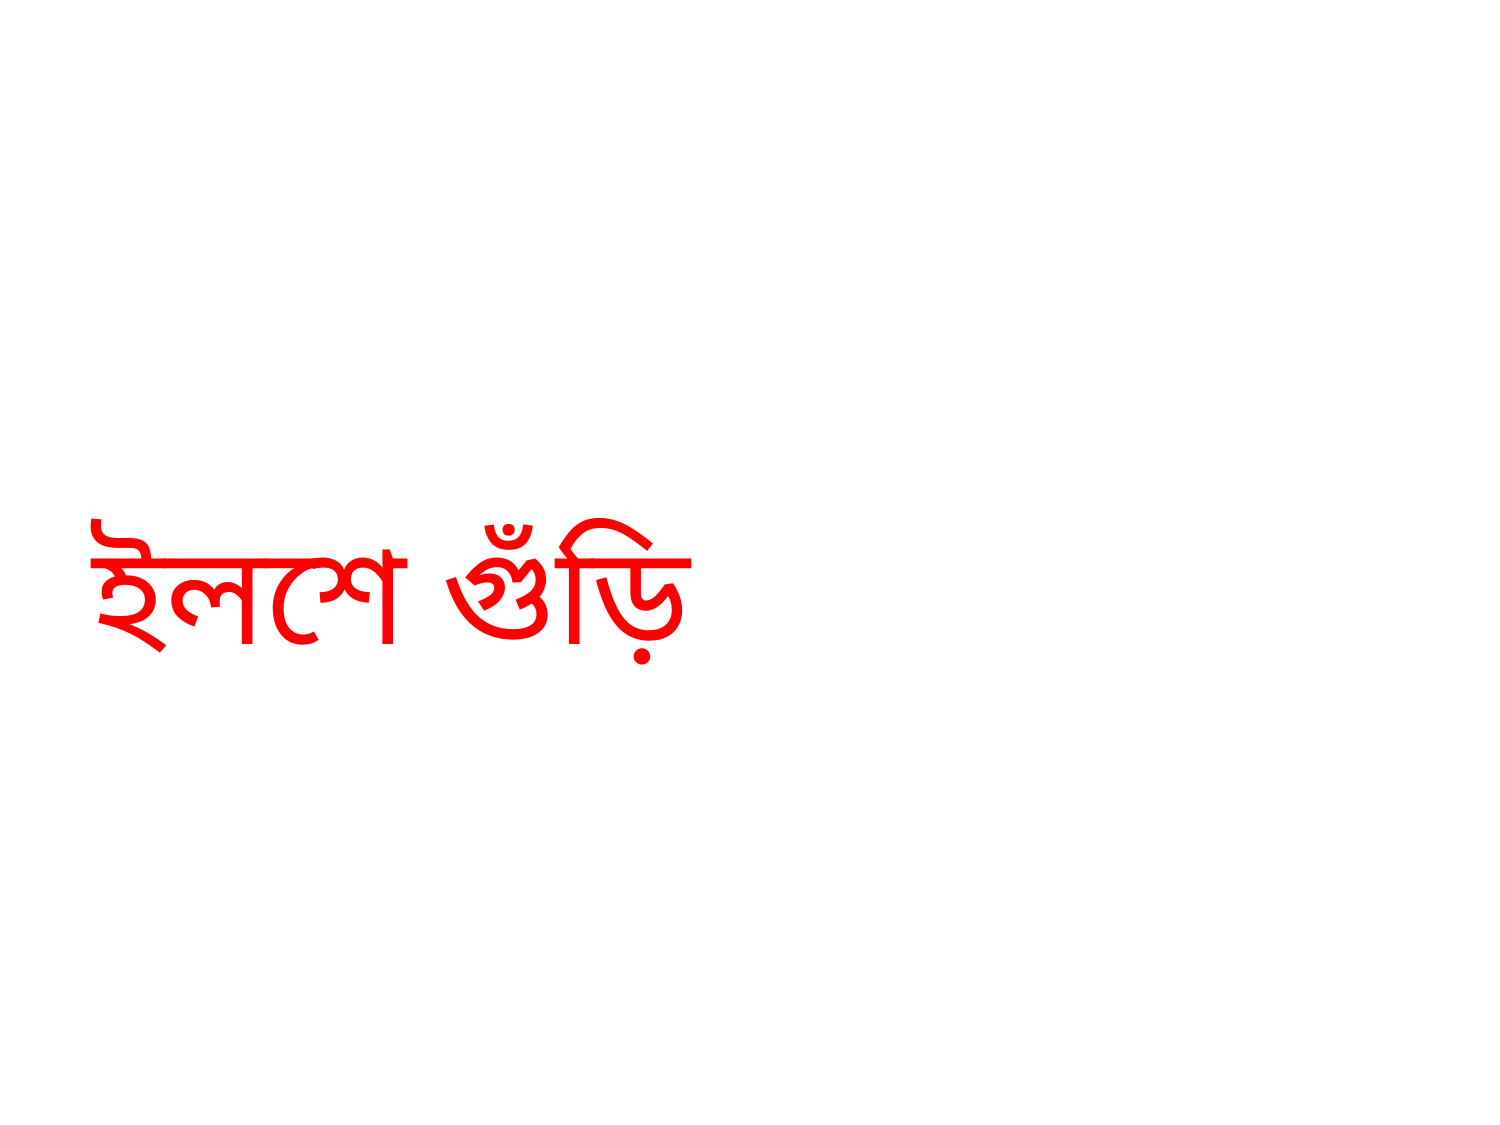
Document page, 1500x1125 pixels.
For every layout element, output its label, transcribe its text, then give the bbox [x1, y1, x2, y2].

text_box ইলশে গুঁড়ি [78, 500, 742, 680]
